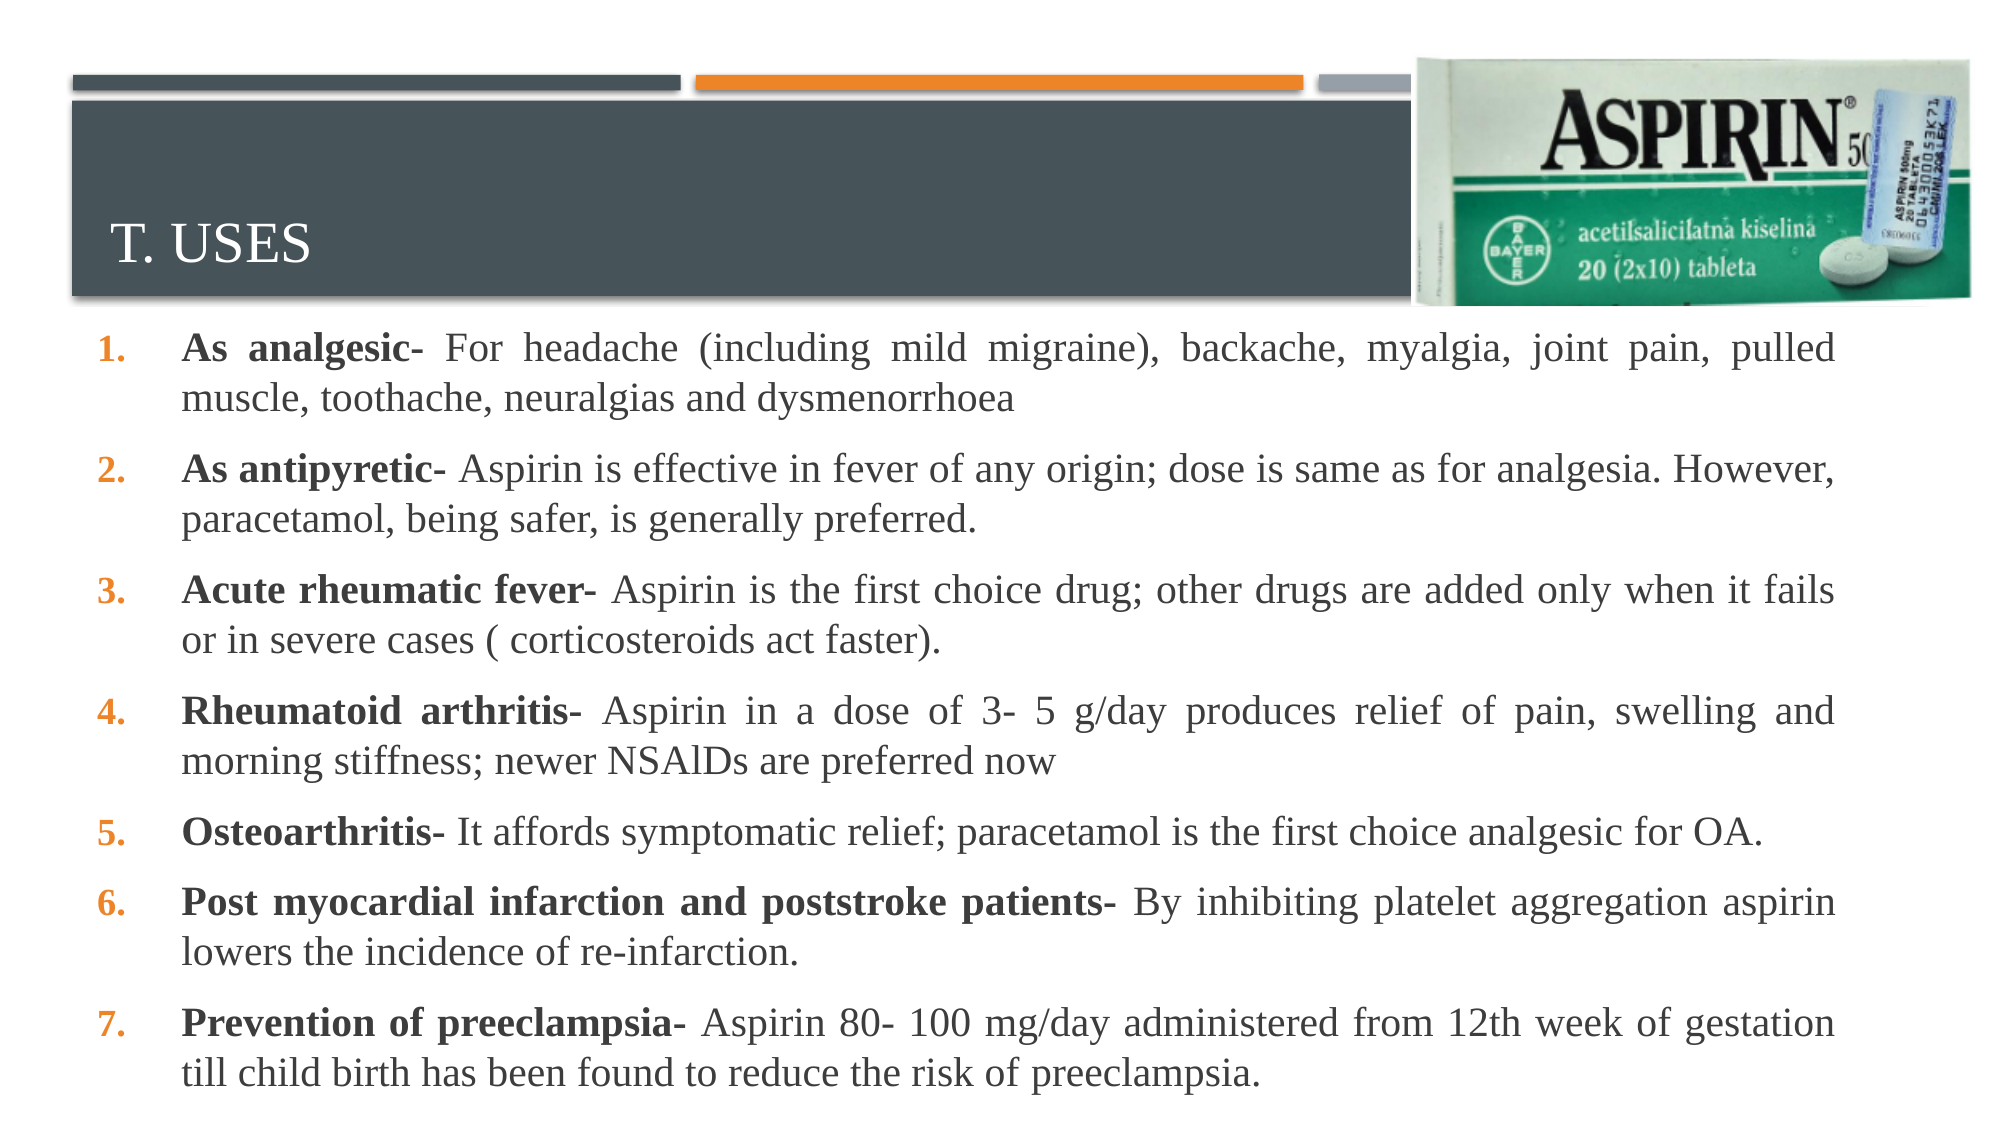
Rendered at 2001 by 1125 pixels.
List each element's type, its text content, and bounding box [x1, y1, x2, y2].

list As analgesic- For headache (including mild migraine), backache, myalgia, joint pain, pulled muscle, toothache, neuralgias and dysmenorrhoea As antipyretic- Aspirin is effective in fever of any origin; dose is same as for analgesia. However, paracetamol, being safer, is generally preferred. Acute rheumatic fever- Aspirin is the first choice drug; other drugs are added only when it fails or in severe cases ( corticosteroids act faster). Rheumatoid arthritis- Aspirin in a dose of 3- 5 g/day produces relief of pain, swelling and morning stiffness; newer NSAlDs are preferred now Osteoarthritis- It affords symptomatic relief; paracetamol is the first choice analgesic for OA. Post myocardial infarction and poststroke patients- By inhibiting platelet aggregation aspirin lowers the incidence of re-infarction. Prevention of preeclampsia- Aspirin 80- 100 mg/day administered from 12th week of gestation till child birth has been found to reduce the risk of preeclampsia. [82, 306, 1852, 1109]
title T. Uses [95, 115, 1405, 282]
picture [1411, 52, 1975, 307]
